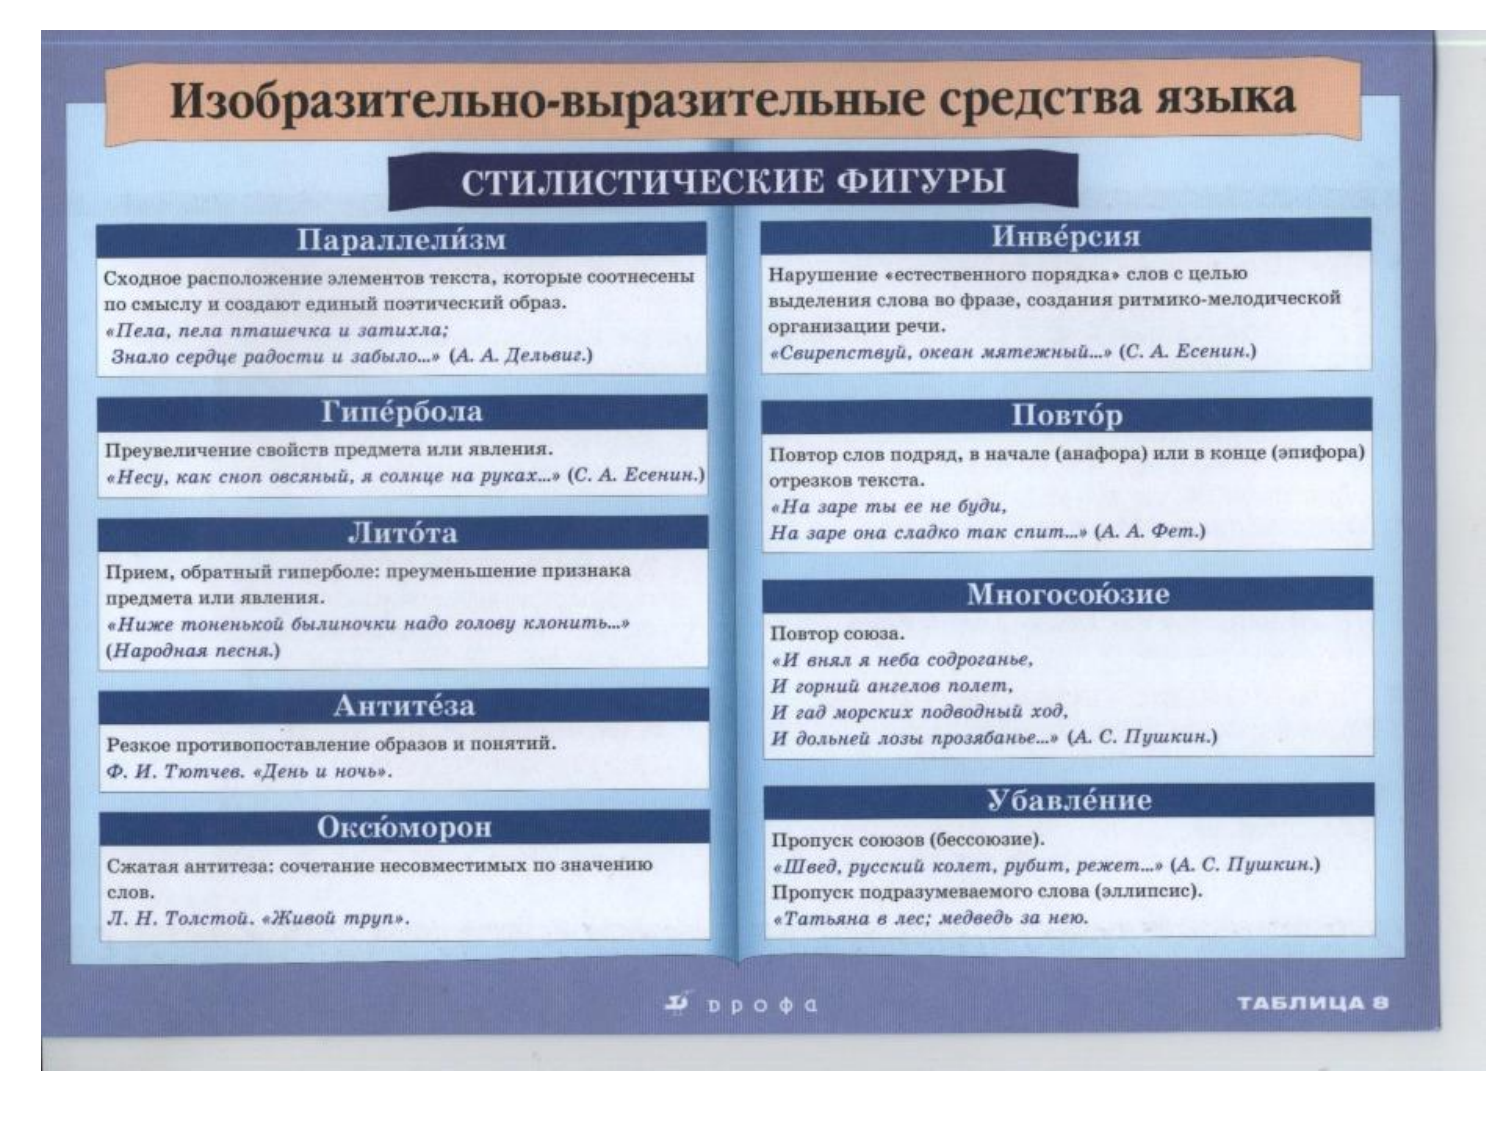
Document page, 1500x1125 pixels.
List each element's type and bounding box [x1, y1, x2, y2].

picture [41, 30, 1486, 1071]
